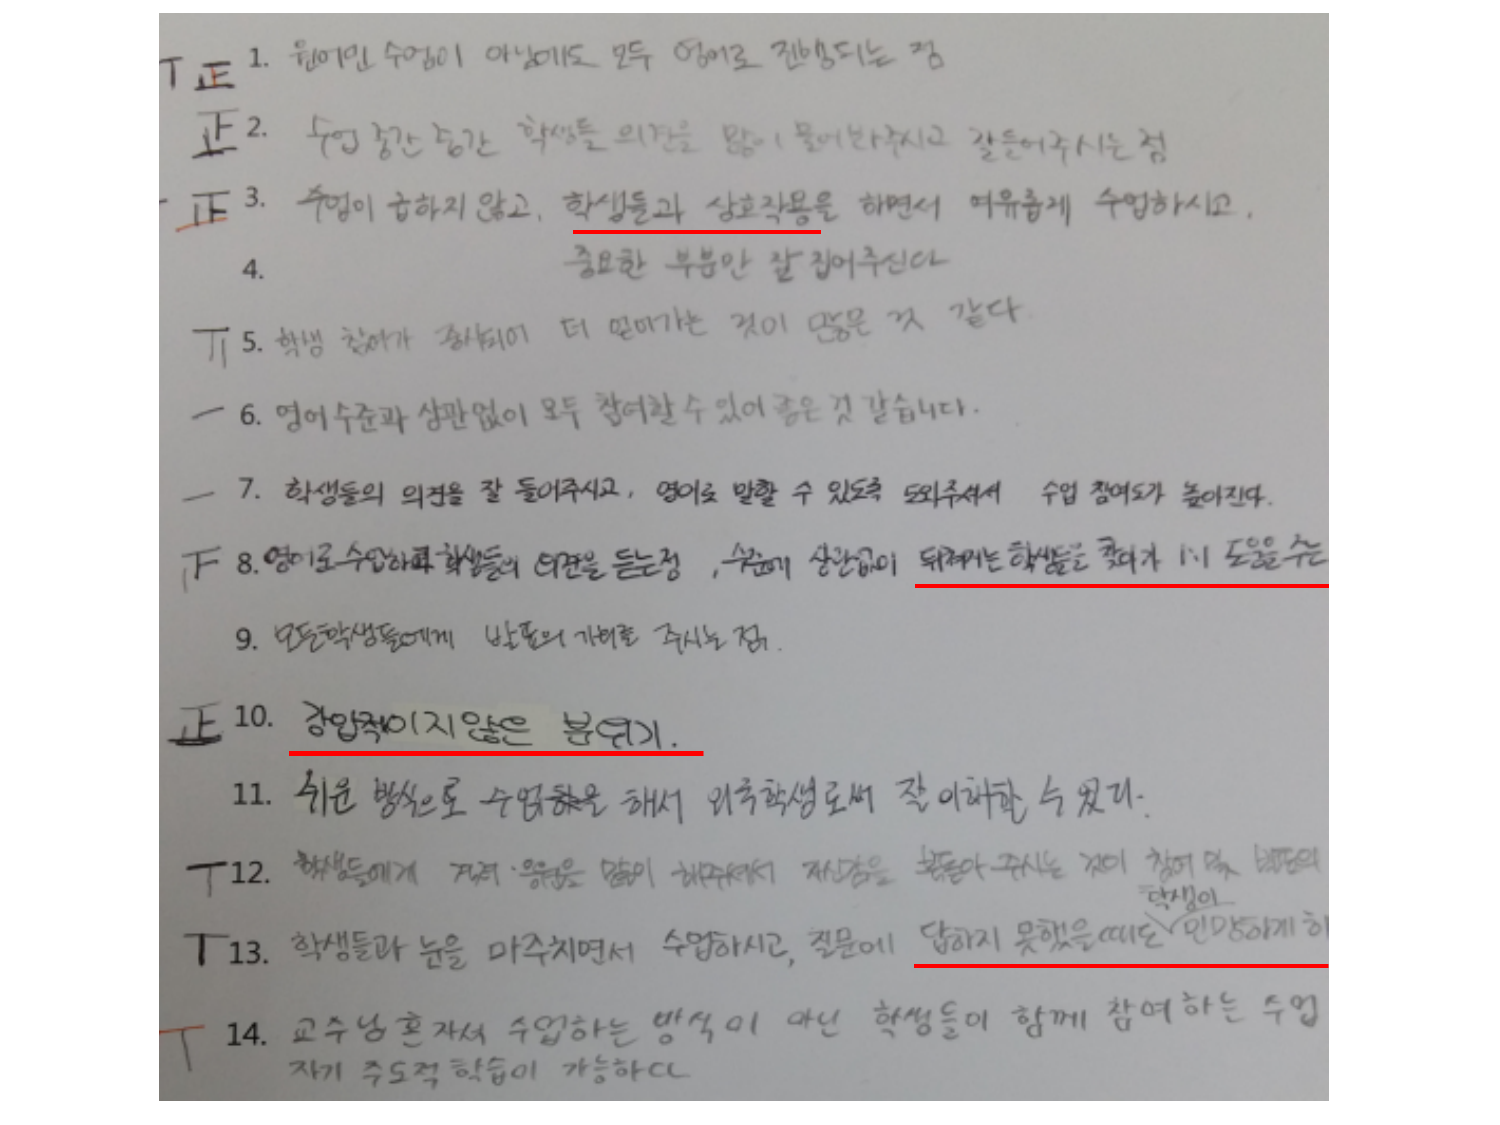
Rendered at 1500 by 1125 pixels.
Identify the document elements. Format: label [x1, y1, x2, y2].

picture [159, 13, 1330, 1101]
